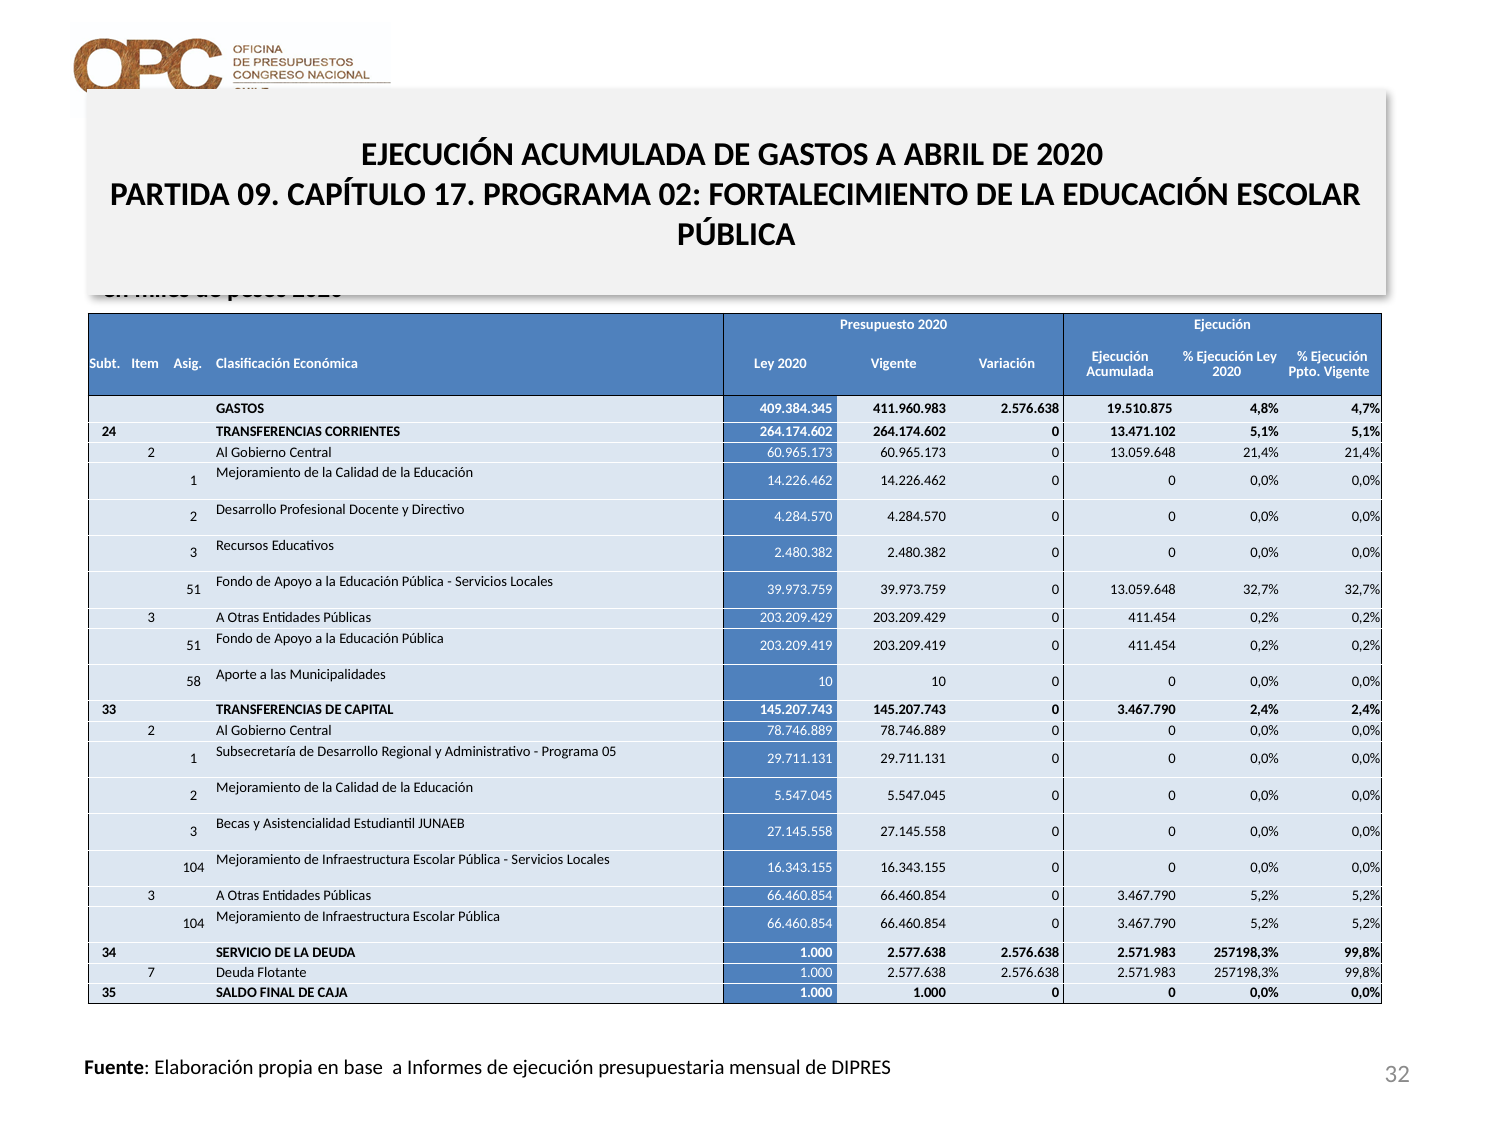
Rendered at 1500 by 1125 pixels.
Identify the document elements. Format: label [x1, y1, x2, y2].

table_cell [1064, 443, 1381, 462]
table_cell [724, 907, 1063, 942]
table_cell [724, 984, 1063, 1003]
table_cell [89, 572, 723, 608]
table_cell [724, 943, 1063, 963]
table_cell [89, 964, 723, 983]
table_cell [1064, 851, 1381, 886]
table_cell [1064, 629, 1381, 664]
table_cell [1064, 701, 1381, 721]
table_cell [89, 396, 723, 422]
table_cell [1064, 887, 1381, 906]
table_cell [89, 887, 723, 906]
table_cell [89, 629, 723, 664]
table_cell [1064, 423, 1381, 442]
table_cell [89, 778, 723, 813]
table_cell [89, 665, 723, 700]
table_cell [724, 887, 1063, 906]
table_cell [1064, 907, 1381, 942]
table_cell [89, 851, 723, 886]
table_cell [1064, 500, 1381, 535]
table_cell [1064, 334, 1381, 395]
table_cell [724, 396, 1063, 422]
table_cell [1064, 742, 1381, 777]
table_cell [724, 423, 1063, 442]
table_cell [724, 814, 1063, 850]
table_cell [1064, 984, 1381, 1003]
table_cell [724, 964, 1063, 983]
table_cell [724, 778, 1063, 813]
table_cell [1064, 665, 1381, 700]
table_cell [724, 742, 1063, 777]
table_cell [1064, 722, 1381, 741]
table_cell [724, 722, 1063, 741]
table_cell [1064, 964, 1381, 983]
table_cell [89, 334, 723, 395]
table_cell [724, 443, 1063, 462]
table_cell [1064, 463, 1381, 499]
table_cell [724, 851, 1063, 886]
table_header [1064, 314, 1381, 334]
table_cell [89, 463, 723, 499]
table_cell [89, 722, 723, 741]
table_cell [724, 609, 1063, 628]
table_cell [724, 463, 1063, 499]
table_cell [724, 701, 1063, 721]
table_cell [89, 701, 723, 721]
table_cell [89, 907, 723, 942]
table_cell [1064, 609, 1381, 628]
table_cell [724, 500, 1063, 535]
table_cell [1064, 536, 1381, 571]
table_cell [89, 943, 723, 963]
table_cell [89, 536, 723, 571]
table_cell [1064, 778, 1381, 813]
table_cell [724, 572, 1063, 608]
slide_number [1074, 1042, 1425, 1103]
table_cell [89, 609, 723, 628]
table_cell [1064, 396, 1381, 422]
table_cell [724, 536, 1063, 571]
table_cell [89, 423, 723, 442]
table_cell [89, 742, 723, 777]
table_header [89, 314, 723, 334]
table_cell [89, 500, 723, 535]
title [88, 90, 1385, 294]
table_cell [724, 334, 1063, 395]
table_cell [1064, 943, 1381, 963]
table_cell [1064, 572, 1381, 608]
table_cell [1064, 814, 1381, 850]
text_box [88, 294, 1385, 322]
table_cell [89, 814, 723, 850]
table_cell [724, 665, 1063, 700]
table_cell [89, 443, 723, 462]
table_cell [724, 629, 1063, 664]
picture [70, 22, 391, 118]
table_cell [89, 984, 723, 1003]
table_header [724, 314, 1063, 334]
